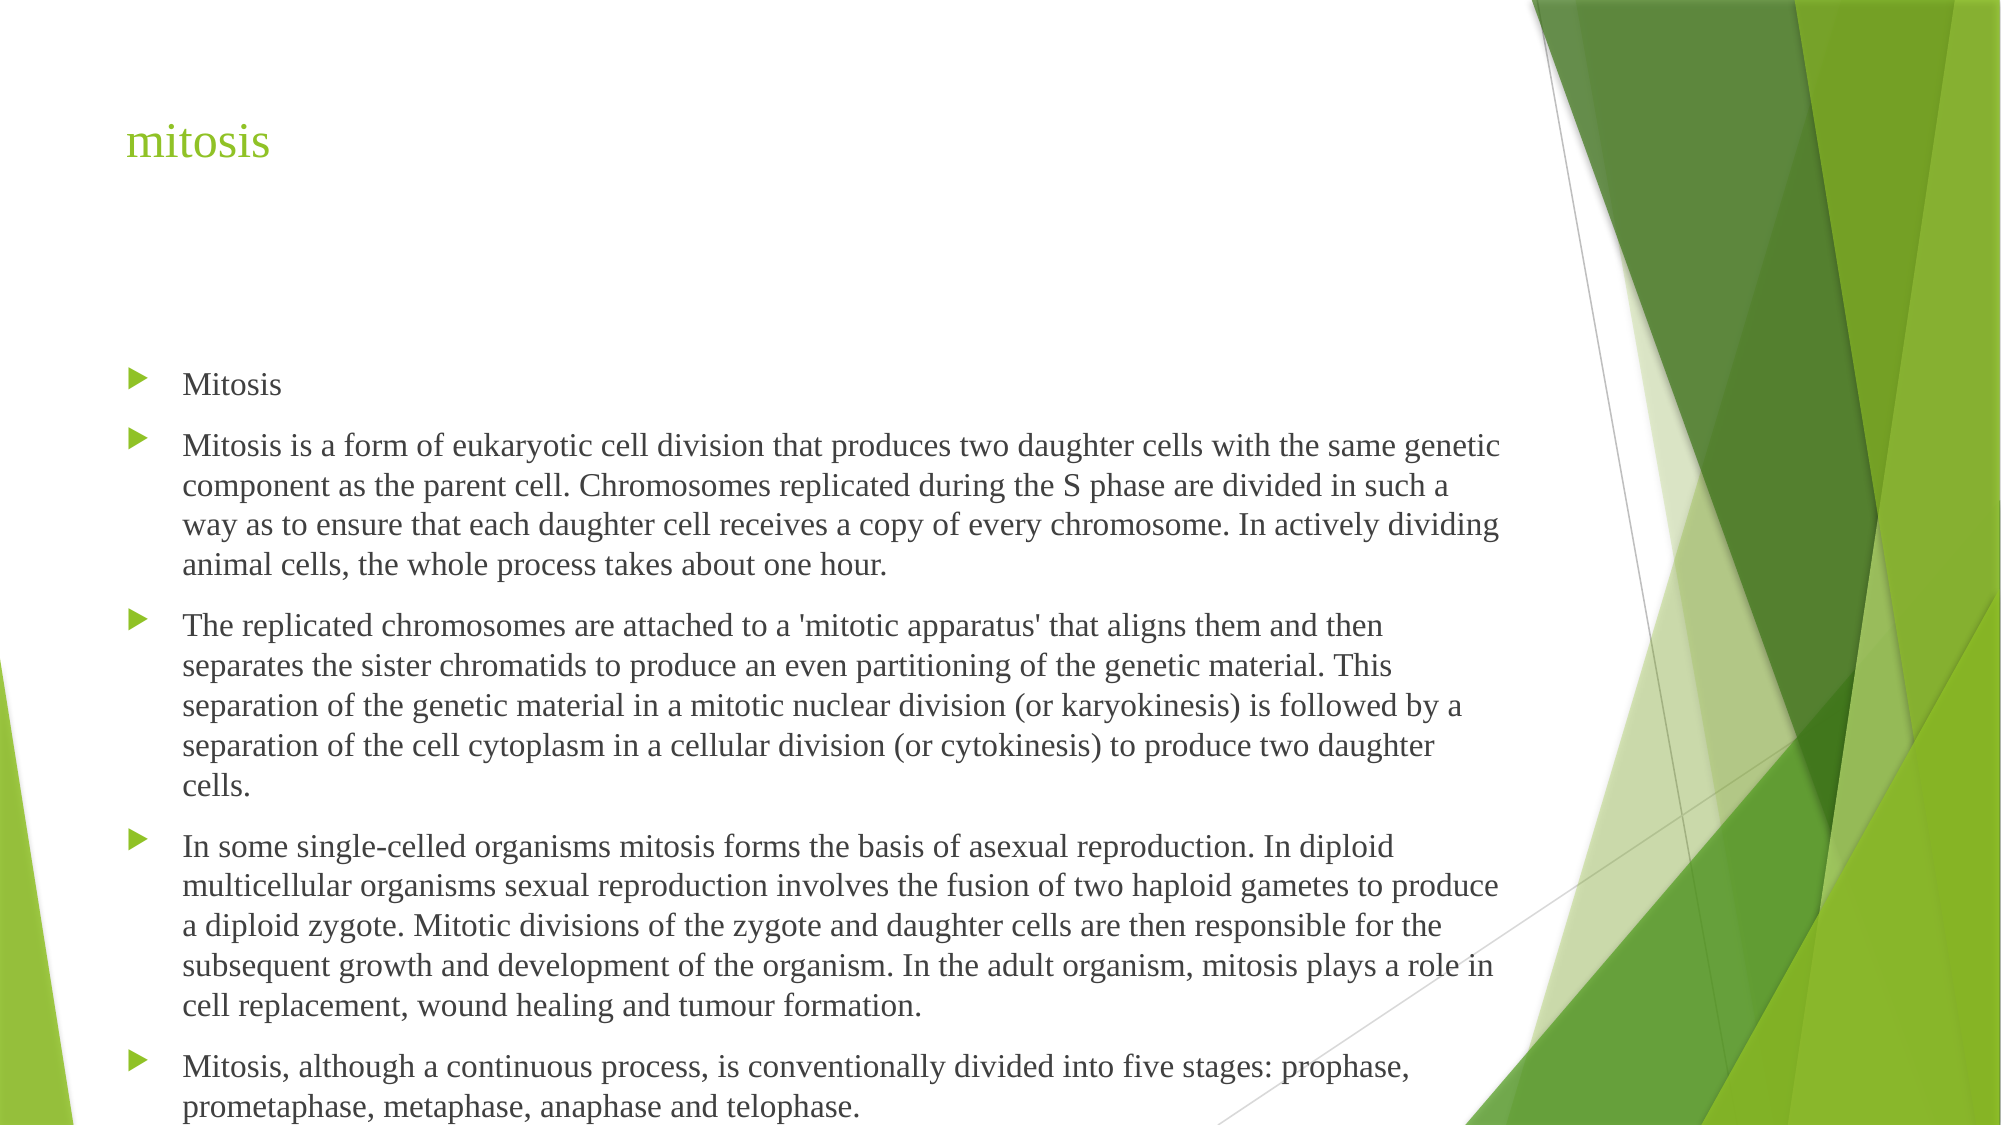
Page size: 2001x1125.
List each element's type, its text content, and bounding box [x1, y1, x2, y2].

title mitosis [111, 99, 1522, 317]
list Mitosis Mitosis is a form of eukaryotic cell division that produces two daughter cells with the same genetic component as the parent cell. Chromosomes replicated during the S phase are divided in such a way as to ensure that each daughter cell receives a copy of every chromosome. In actively dividing animal cells, the whole process takes about one hour. The replicated chromosomes are attached to a 'mitotic apparatus' that aligns them and then separates the sister chromatids to produce an even partitioning of the genetic material. This separation of the genetic material in a mitotic nuclear division (or karyokinesis) is followed by a separation of the cell cytoplasm in a cellular division (or cytokinesis) to produce two daughter cells. In some single-celled organisms mitosis forms the basis of asexual reproduction. In diploid multicellular organisms sexual reproduction involves the fusion of two haploid gametes to produce a diploid zygote. Mitotic divisions of the zygote and daughter cells are then responsible for the subsequent growth and development of the organism. In the adult organism, mitosis plays a role in cell replacement, wound healing and tumour formation. Mitosis, although a continuous process, is conventionally divided into five stages: prophase, prometaphase, metaphase, anaphase and telophase. [111, 354, 1522, 992]
